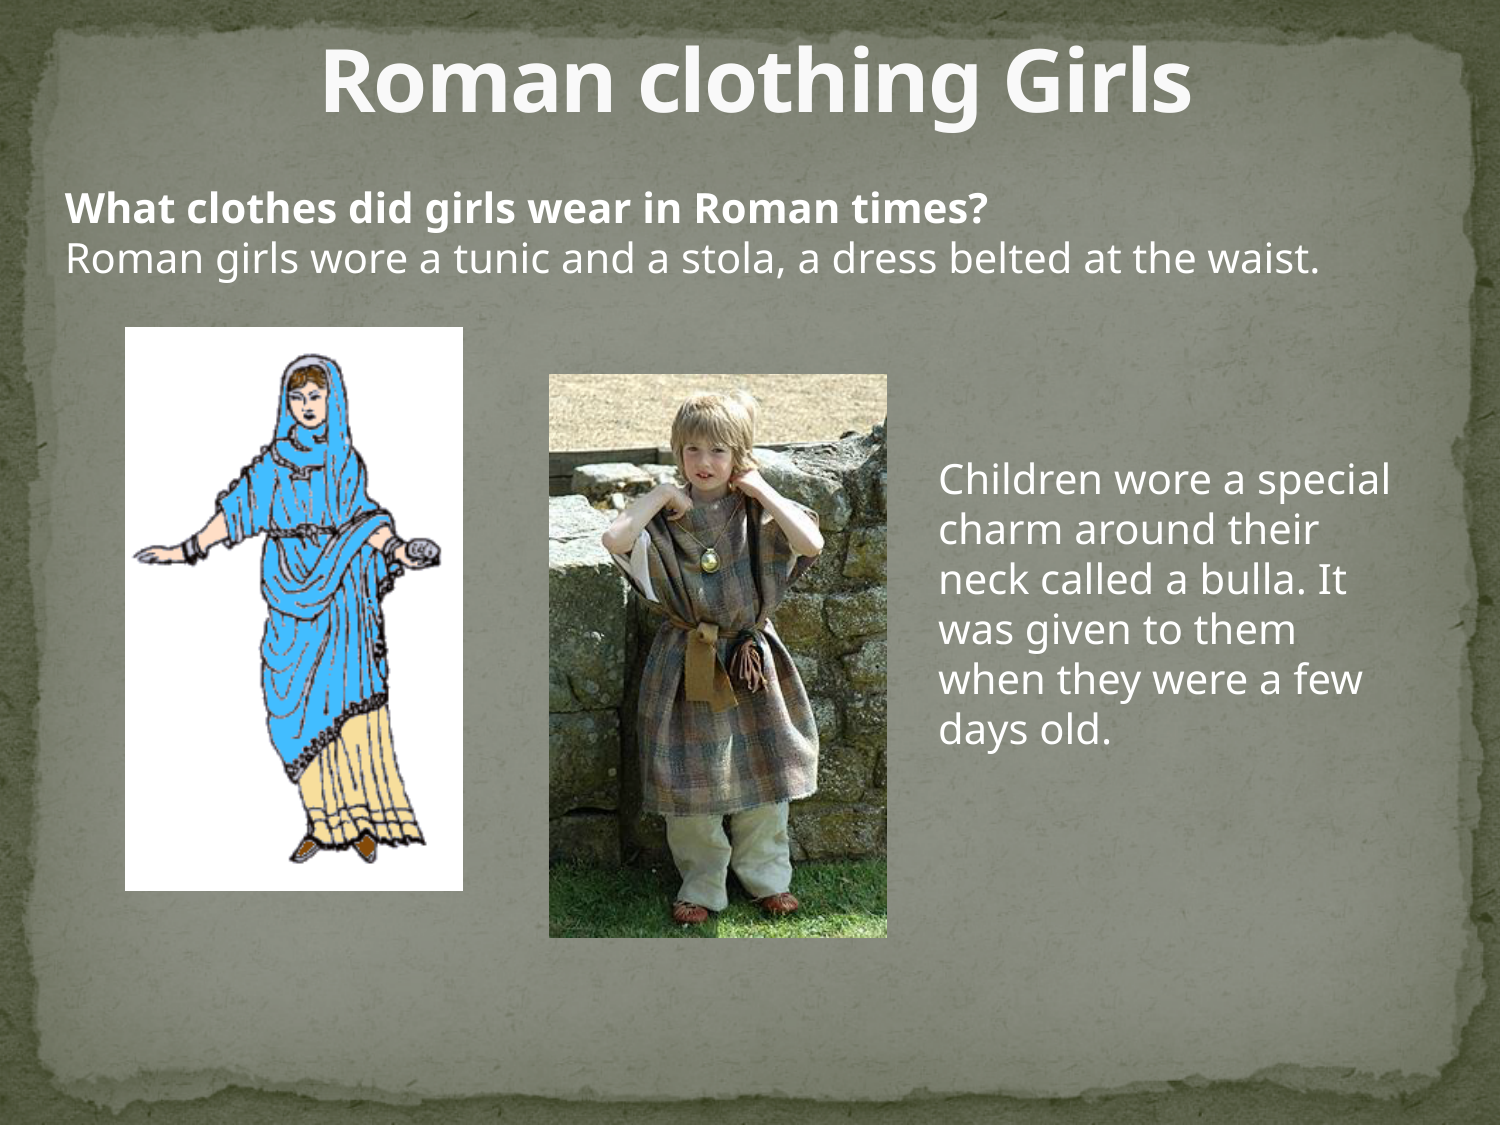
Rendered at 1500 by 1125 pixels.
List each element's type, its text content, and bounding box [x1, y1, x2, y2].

picture [549, 374, 887, 938]
picture [125, 327, 463, 891]
text_box What clothes did girls wear in Roman times? Roman girls wore a tunic and a stola, a dress belted at the waist. [50, 174, 1425, 290]
title Roman clothing Girls [37, 0, 1475, 138]
text_box Children wore a special charm around their neck called a bulla. It was given to them when they were a few days old. [923, 445, 1424, 761]
